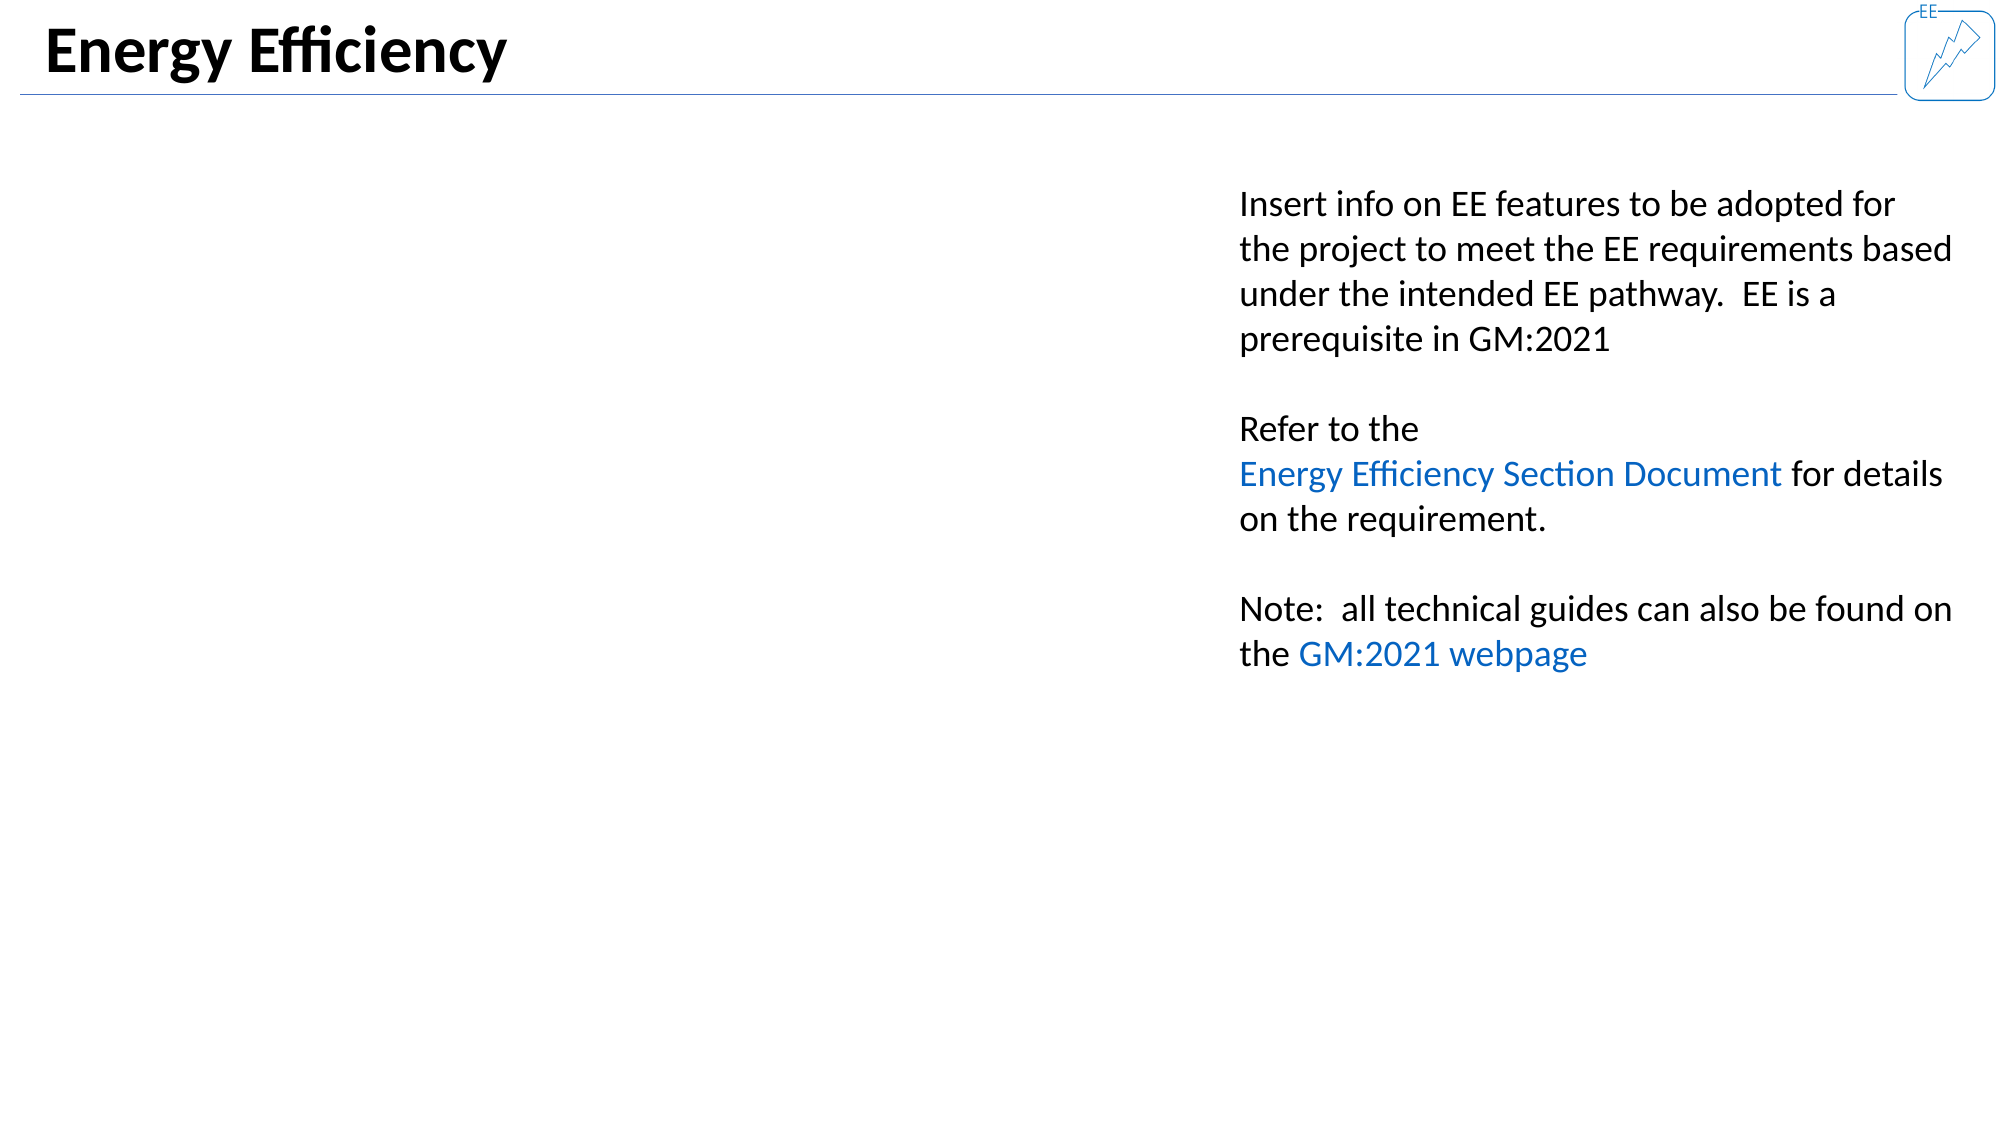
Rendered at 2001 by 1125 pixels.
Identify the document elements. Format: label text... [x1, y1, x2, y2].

text_box Insert info on EE features to be adopted for the project to meet the EE requirements based under the intended EE pathway. EE is a prerequisite in GM:2021 Refer to the Energy Efficiency Section Document for details on the requirement. Note: all technical guides can also be found on the GM:2021 webpage [1224, 171, 1971, 682]
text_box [20, 0, 1897, 103]
picture [1897, 0, 2000, 103]
